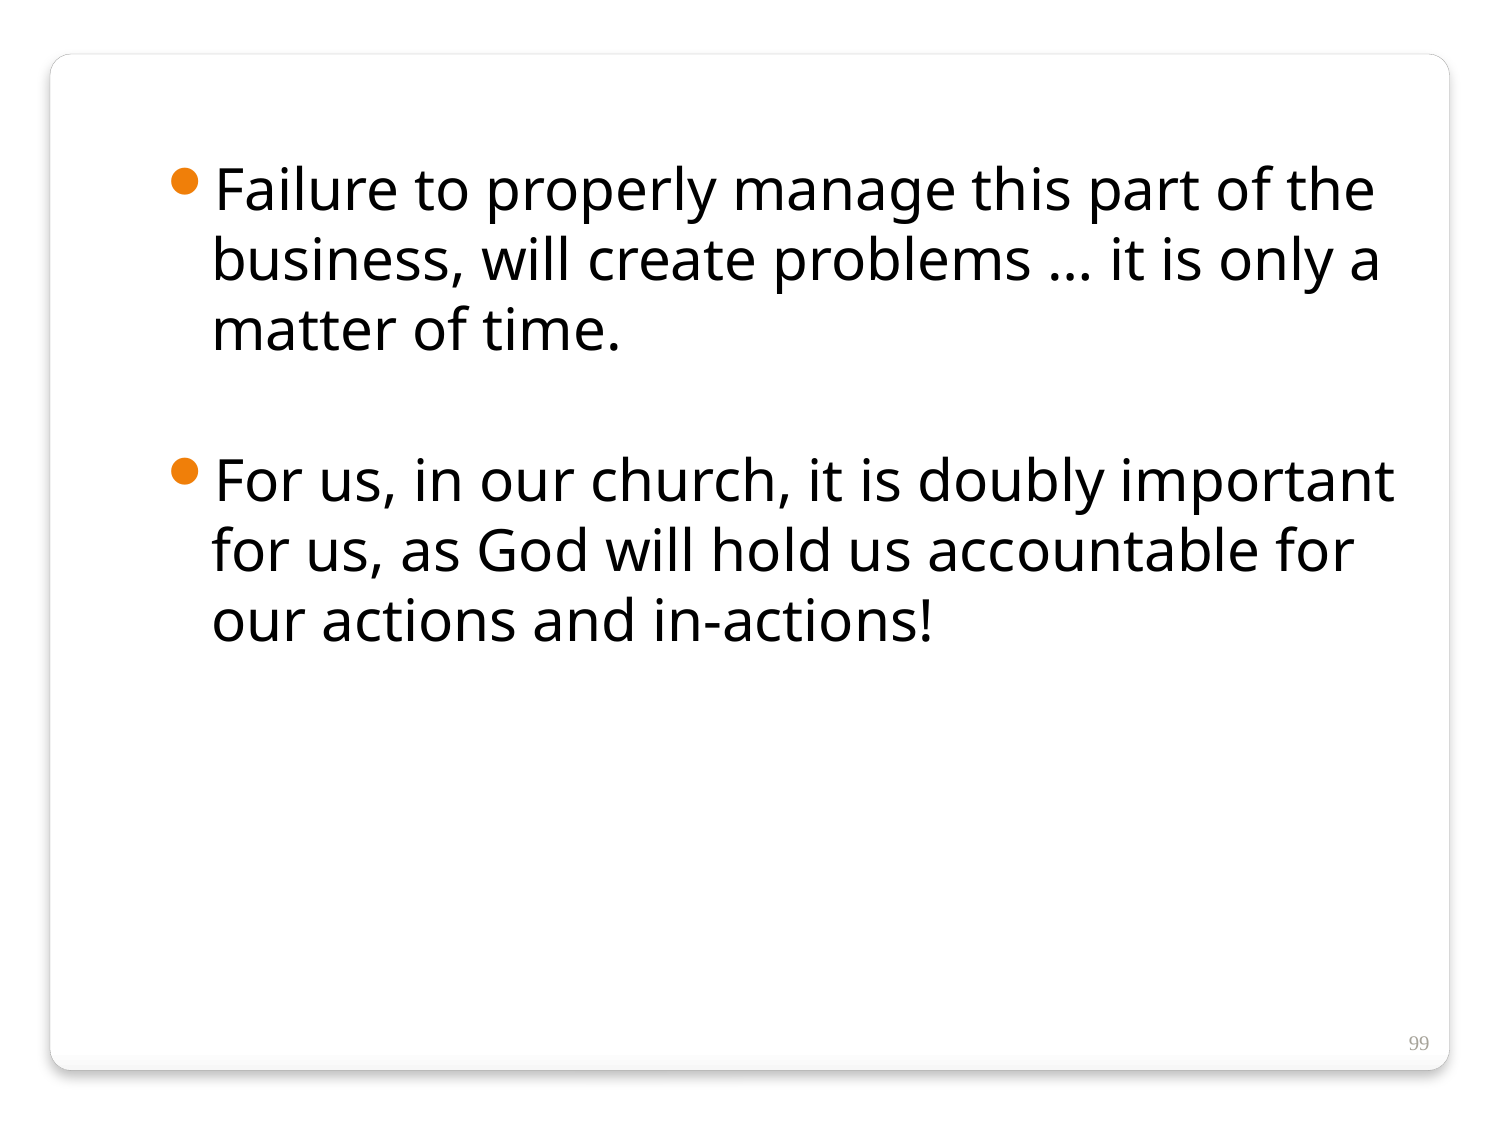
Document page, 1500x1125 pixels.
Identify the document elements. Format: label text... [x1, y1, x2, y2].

slide_number 99 [1369, 1002, 1445, 1063]
list Failure to properly manage this part of the business, will create problems … it is only a matter of time. For us, in our church, it is doubly important for us, as God will hold us accountable for our actions and in-actions! [137, 137, 1413, 1025]
